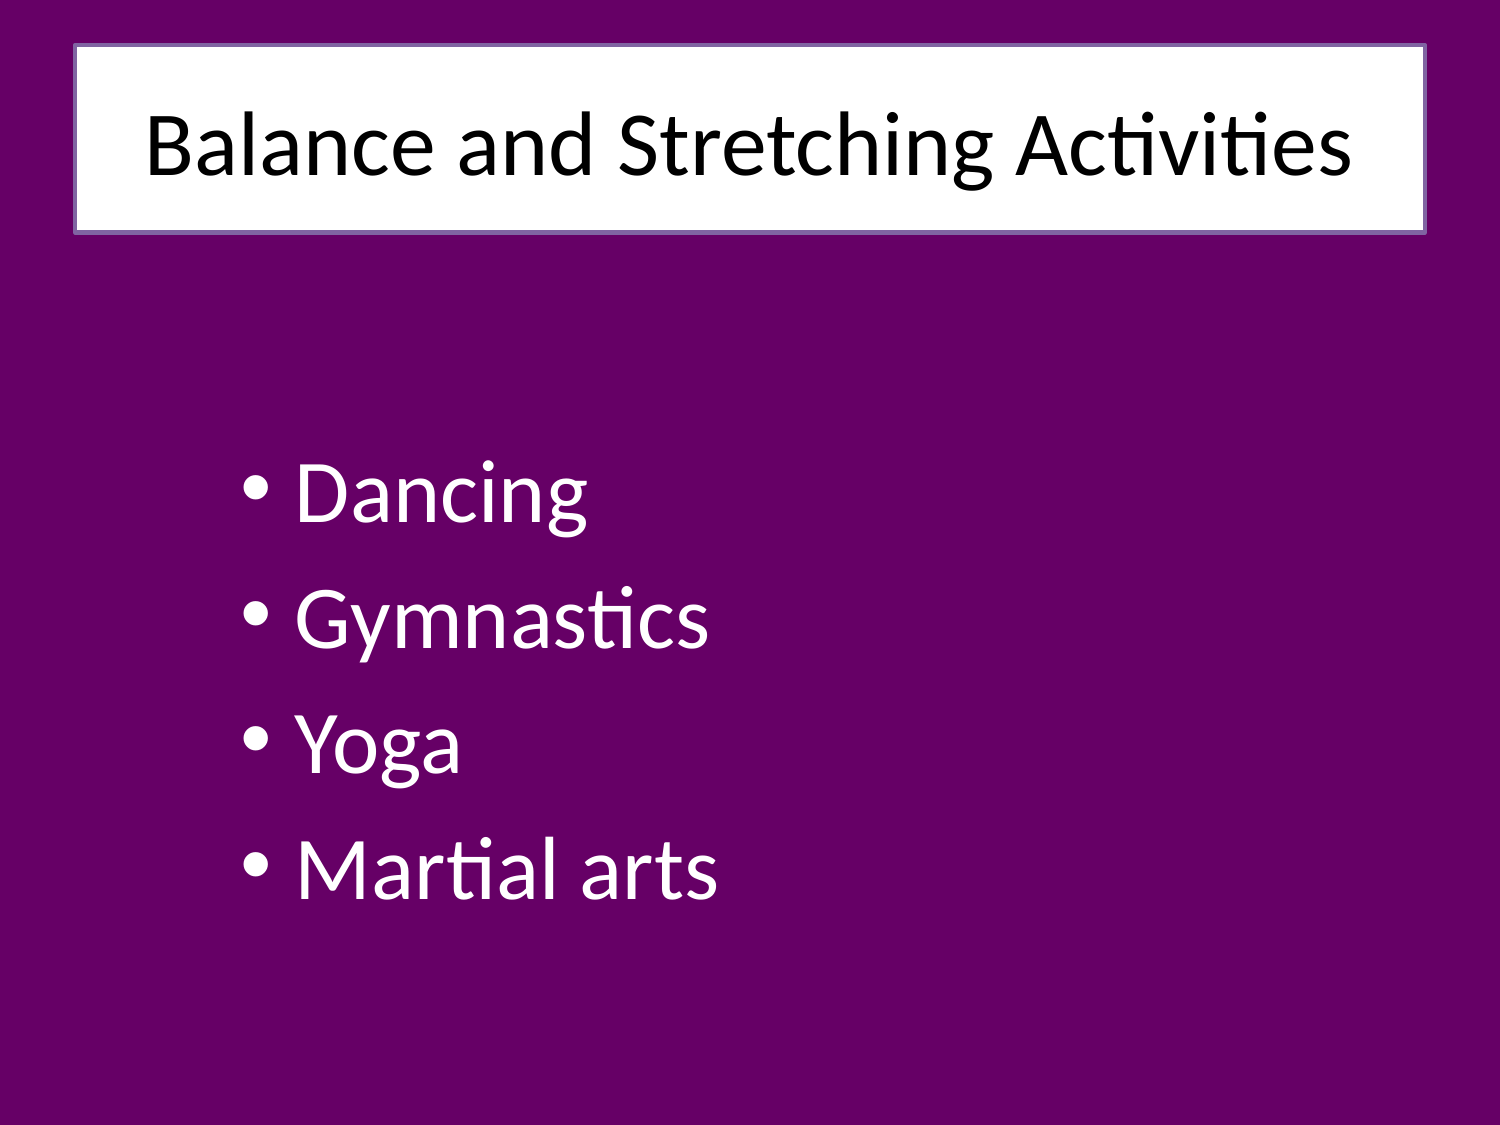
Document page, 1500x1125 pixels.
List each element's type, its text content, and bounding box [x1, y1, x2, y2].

title Balance and Stretching Activities [73, 43, 1427, 235]
list Dancing Gymnastics Yoga Martial arts [225, 425, 1225, 925]
